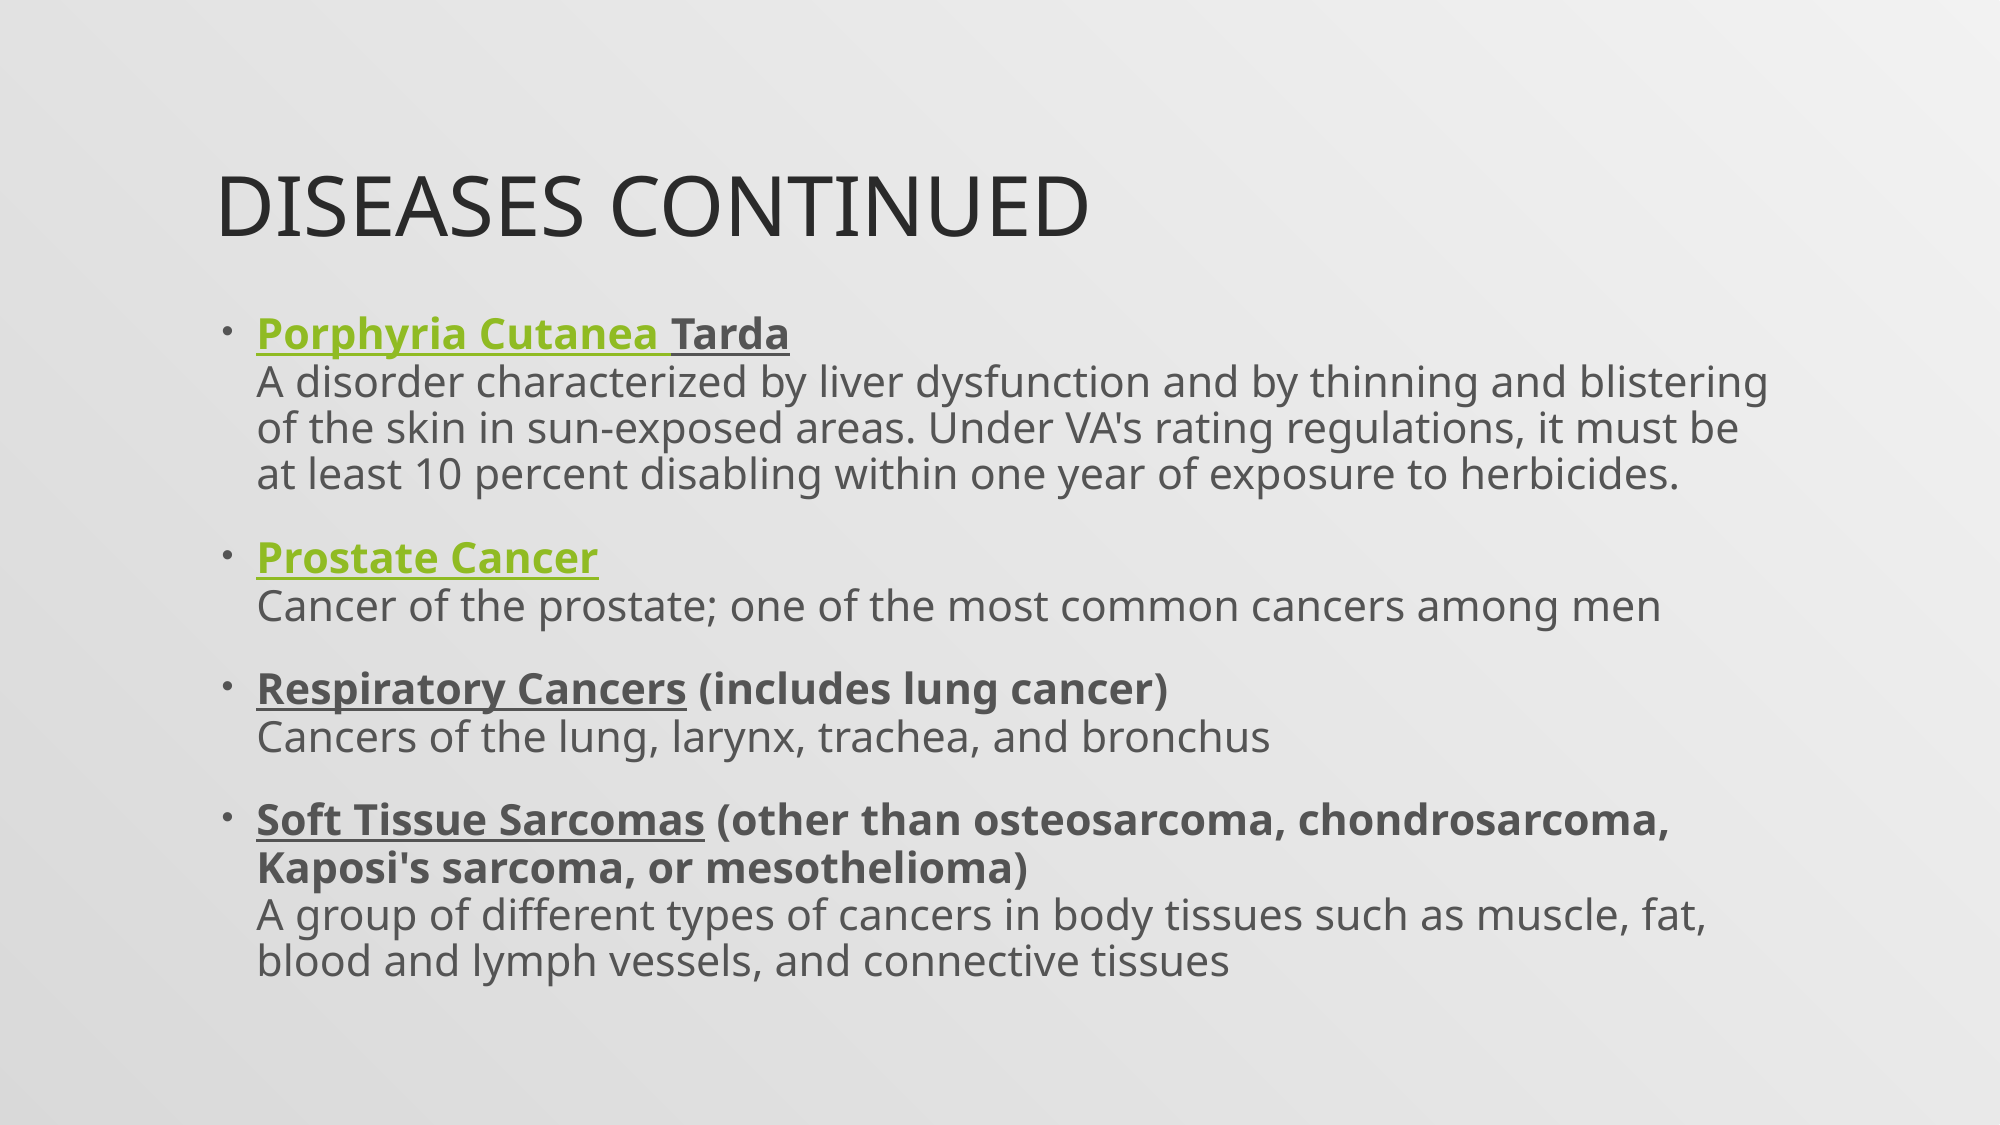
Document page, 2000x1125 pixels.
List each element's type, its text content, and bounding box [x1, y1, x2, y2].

list Porphyria Cutanea Tarda A disorder characterized by liver dysfunction and by thinning and blistering of the skin in sun-exposed areas. Under VA's rating regulations, it must be at least 10 percent disabling within one year of exposure to herbicides. Prostate Cancer Cancer of the prostate; one of the most common cancers among men Respiratory Cancers (includes lung cancer) Cancers of the lung, larynx, trachea, and bronchus Soft Tissue Sarcomas (other than osteosarcoma, chondrosarcoma, Kaposi's sarcoma, or mesothelioma) A group of different types of cancers in body tissues such as muscle, fat, blood and lymph vessels, and connective tissues [199, 299, 1800, 1013]
title Diseases continued [199, 45, 1800, 263]
